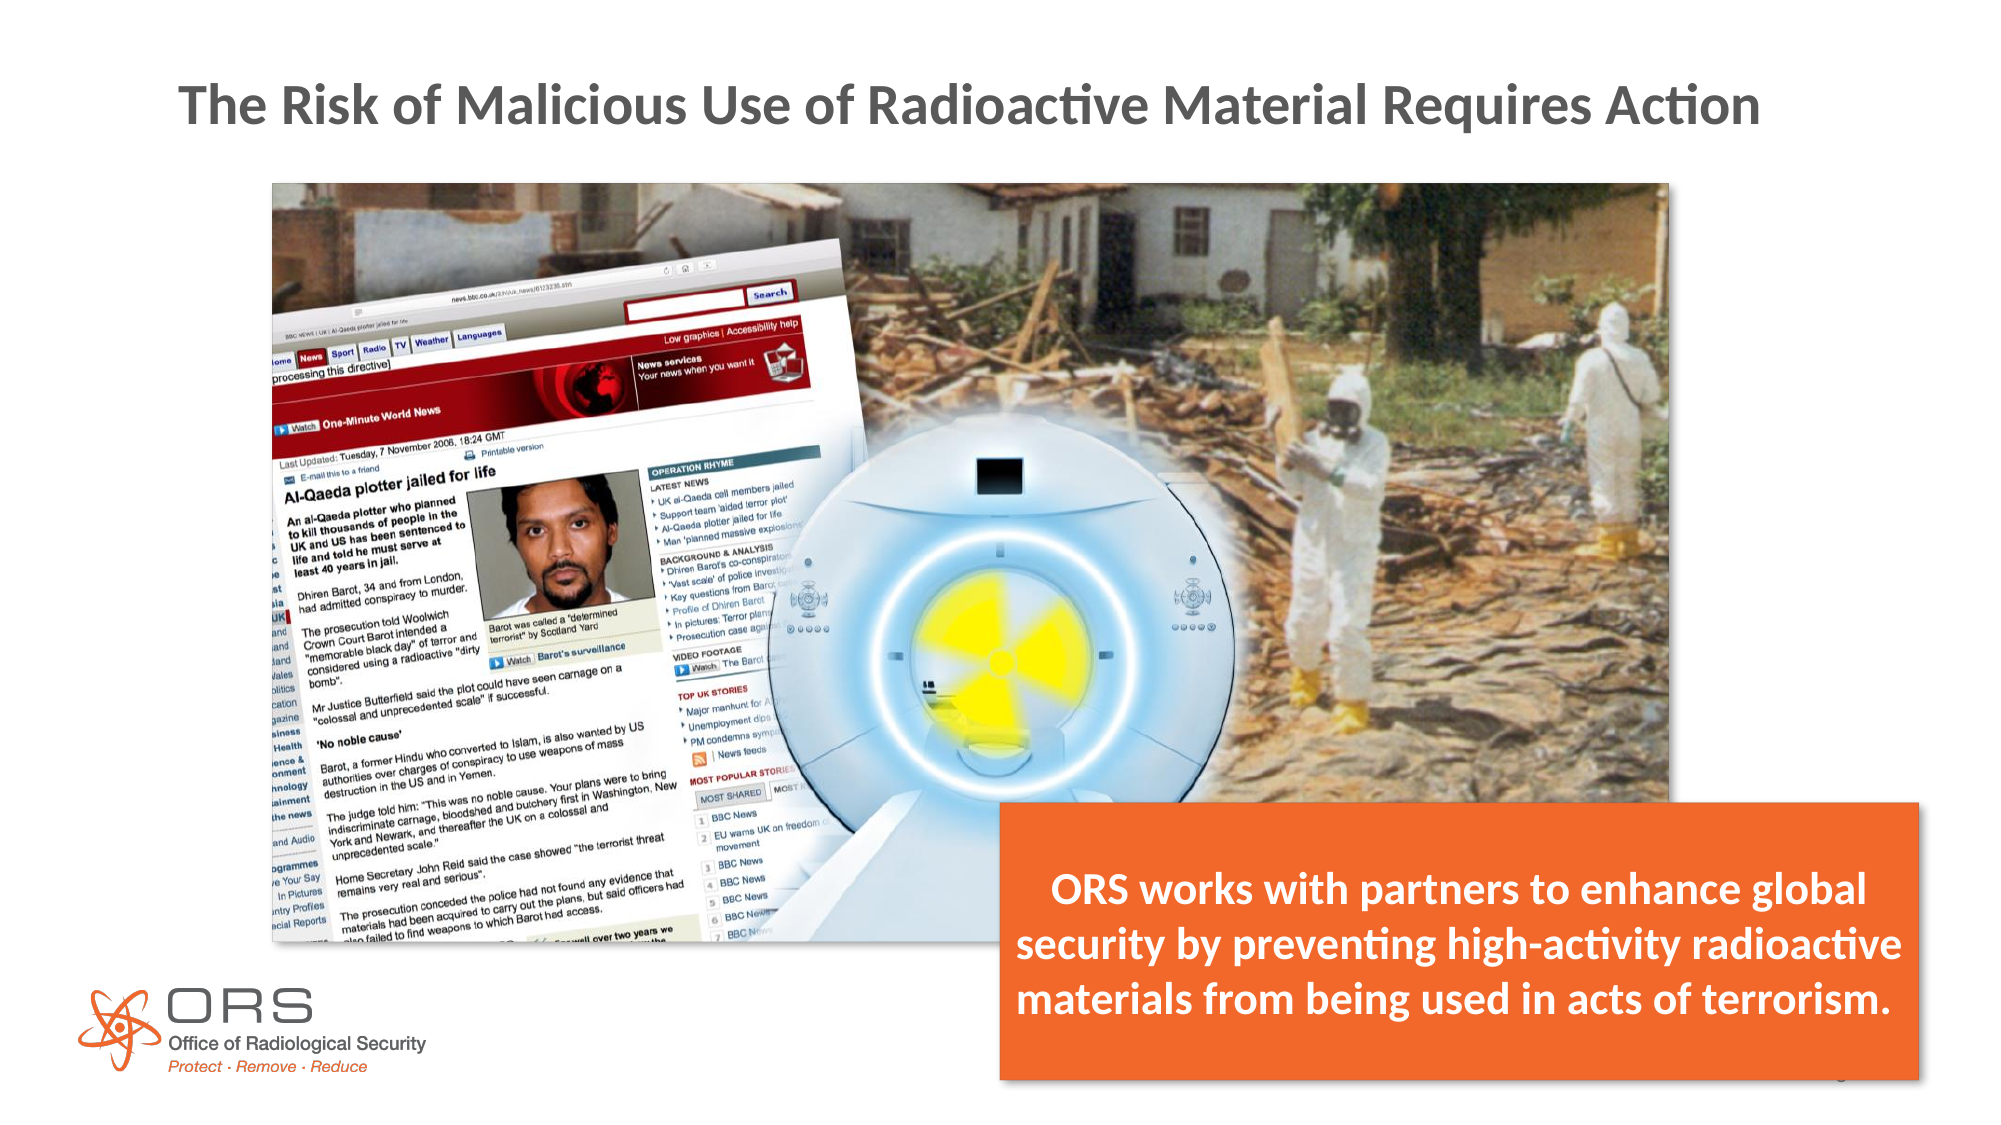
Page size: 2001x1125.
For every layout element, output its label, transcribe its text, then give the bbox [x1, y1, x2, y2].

picture [272, 183, 1669, 942]
slide_number 3 [1412, 1042, 1863, 1103]
picture [78, 988, 426, 1072]
title The Risk of Malicious Use of Radioactive Material Requires Action [78, 59, 1863, 152]
text_box ORS works with partners to enhance global security by preventing high-activity radioactive materials from being used in acts of terrorism. [999, 802, 1919, 1081]
